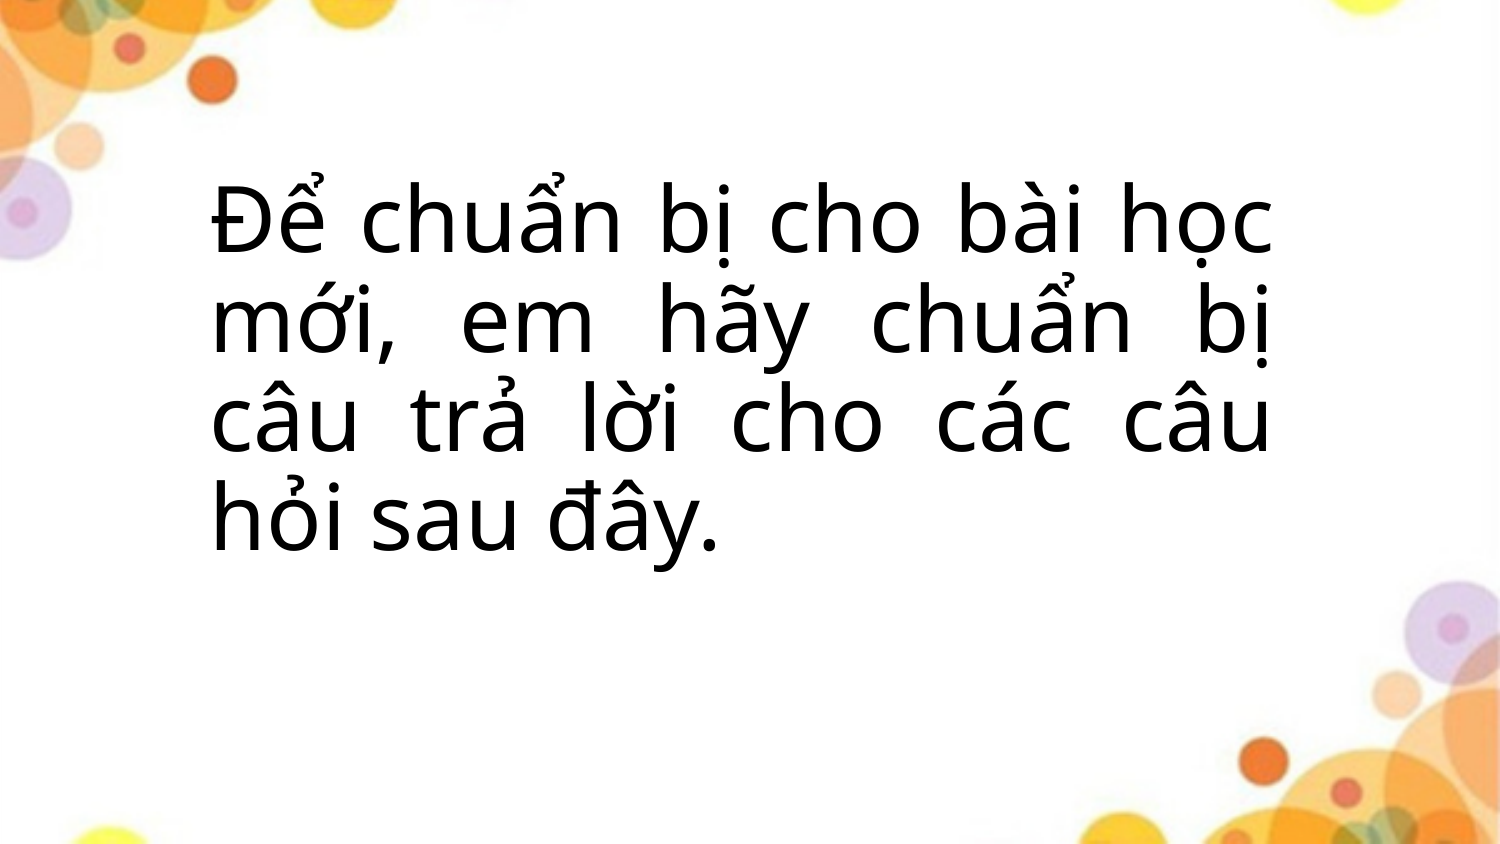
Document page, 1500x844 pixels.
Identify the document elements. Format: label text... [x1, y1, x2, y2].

title Để chuẩn bị cho bài học mới, em hãy chuẩn bị câu trả lời cho các câu hỏi sau đây. [194, 154, 1291, 590]
picture [0, 0, 1500, 844]
